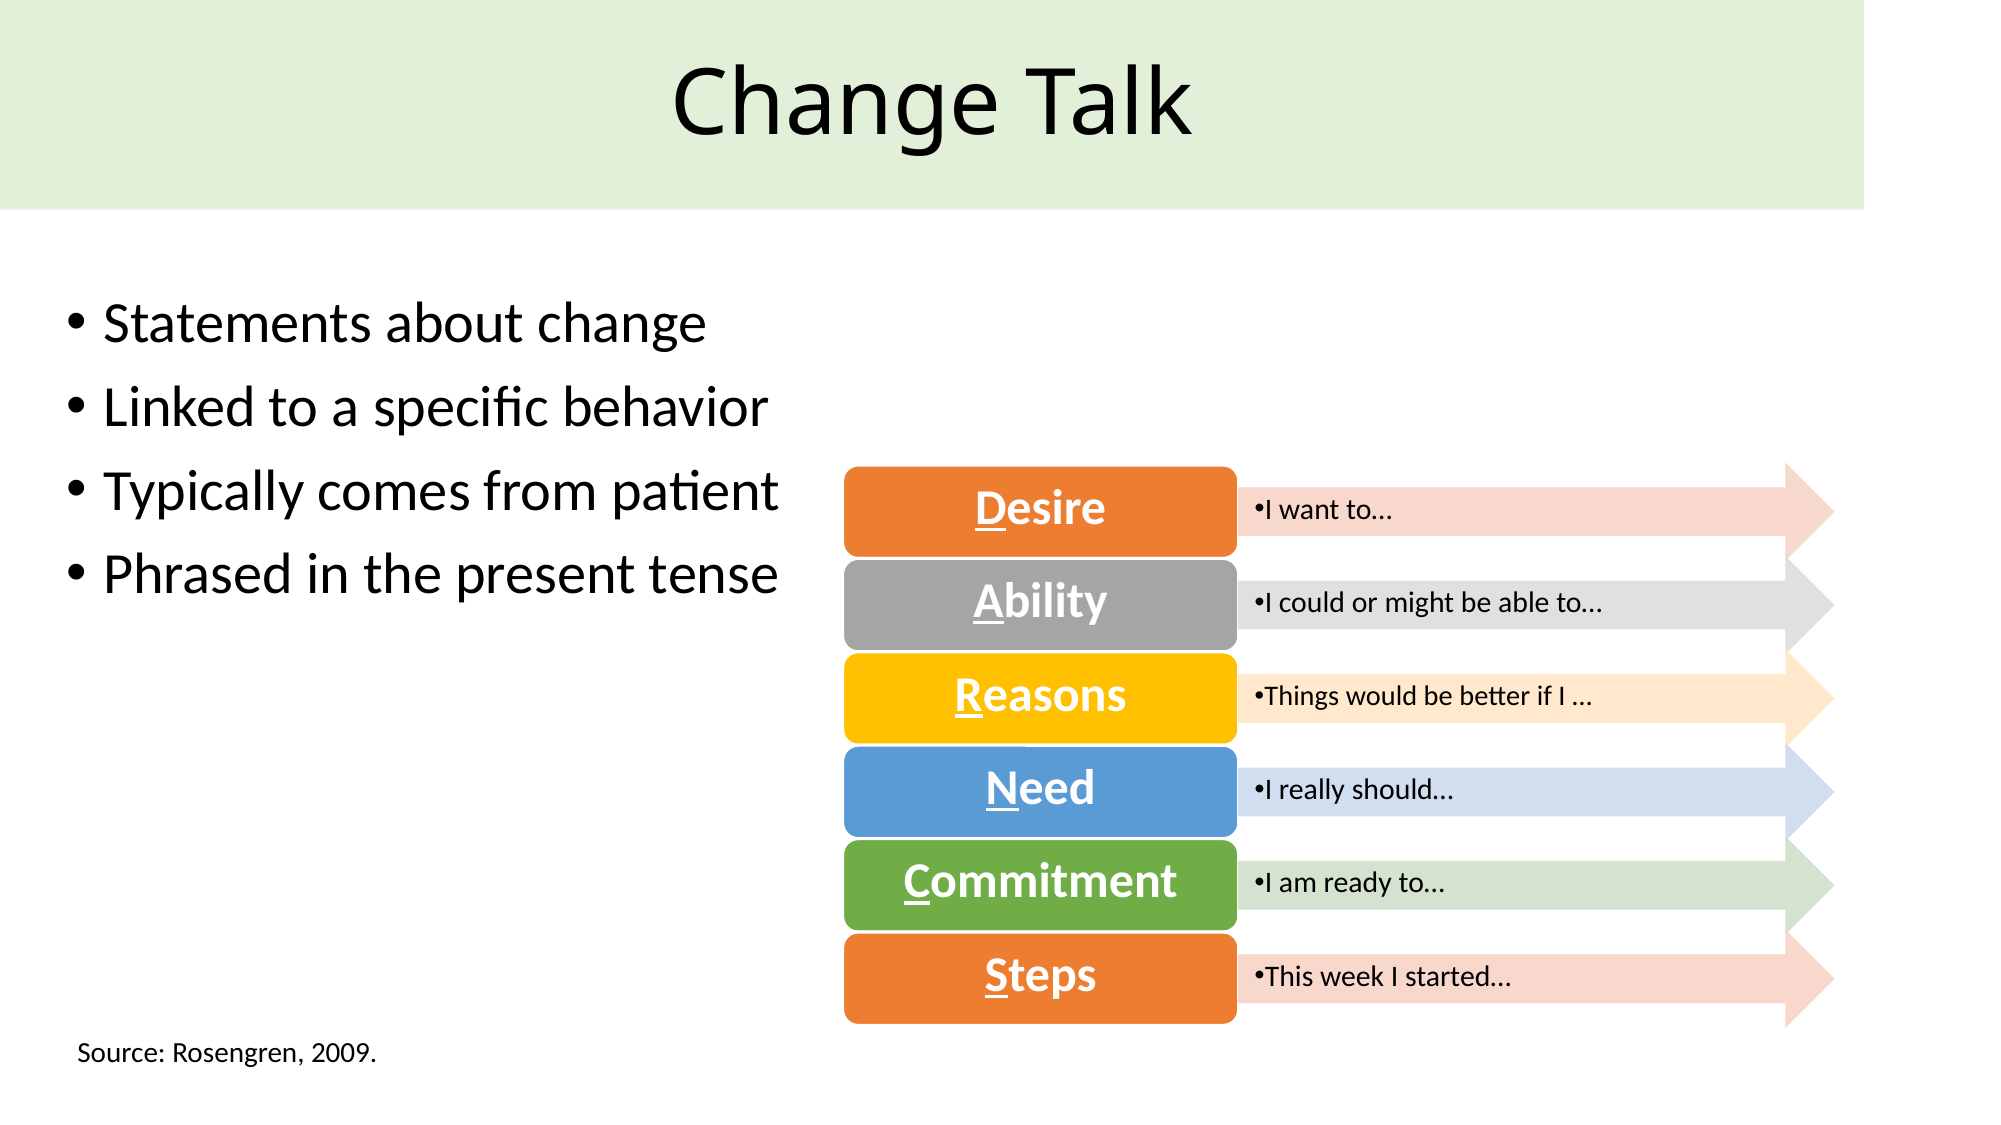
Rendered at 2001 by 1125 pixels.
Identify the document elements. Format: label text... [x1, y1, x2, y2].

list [842, 464, 1833, 1026]
list Statements about change Linked to a specific behavior Typically comes from patient Phrased in the present tense [51, 285, 843, 846]
text_box Source: Rosengren, 2009. [62, 1025, 1450, 1076]
title Change Talk [0, 0, 1865, 210]
